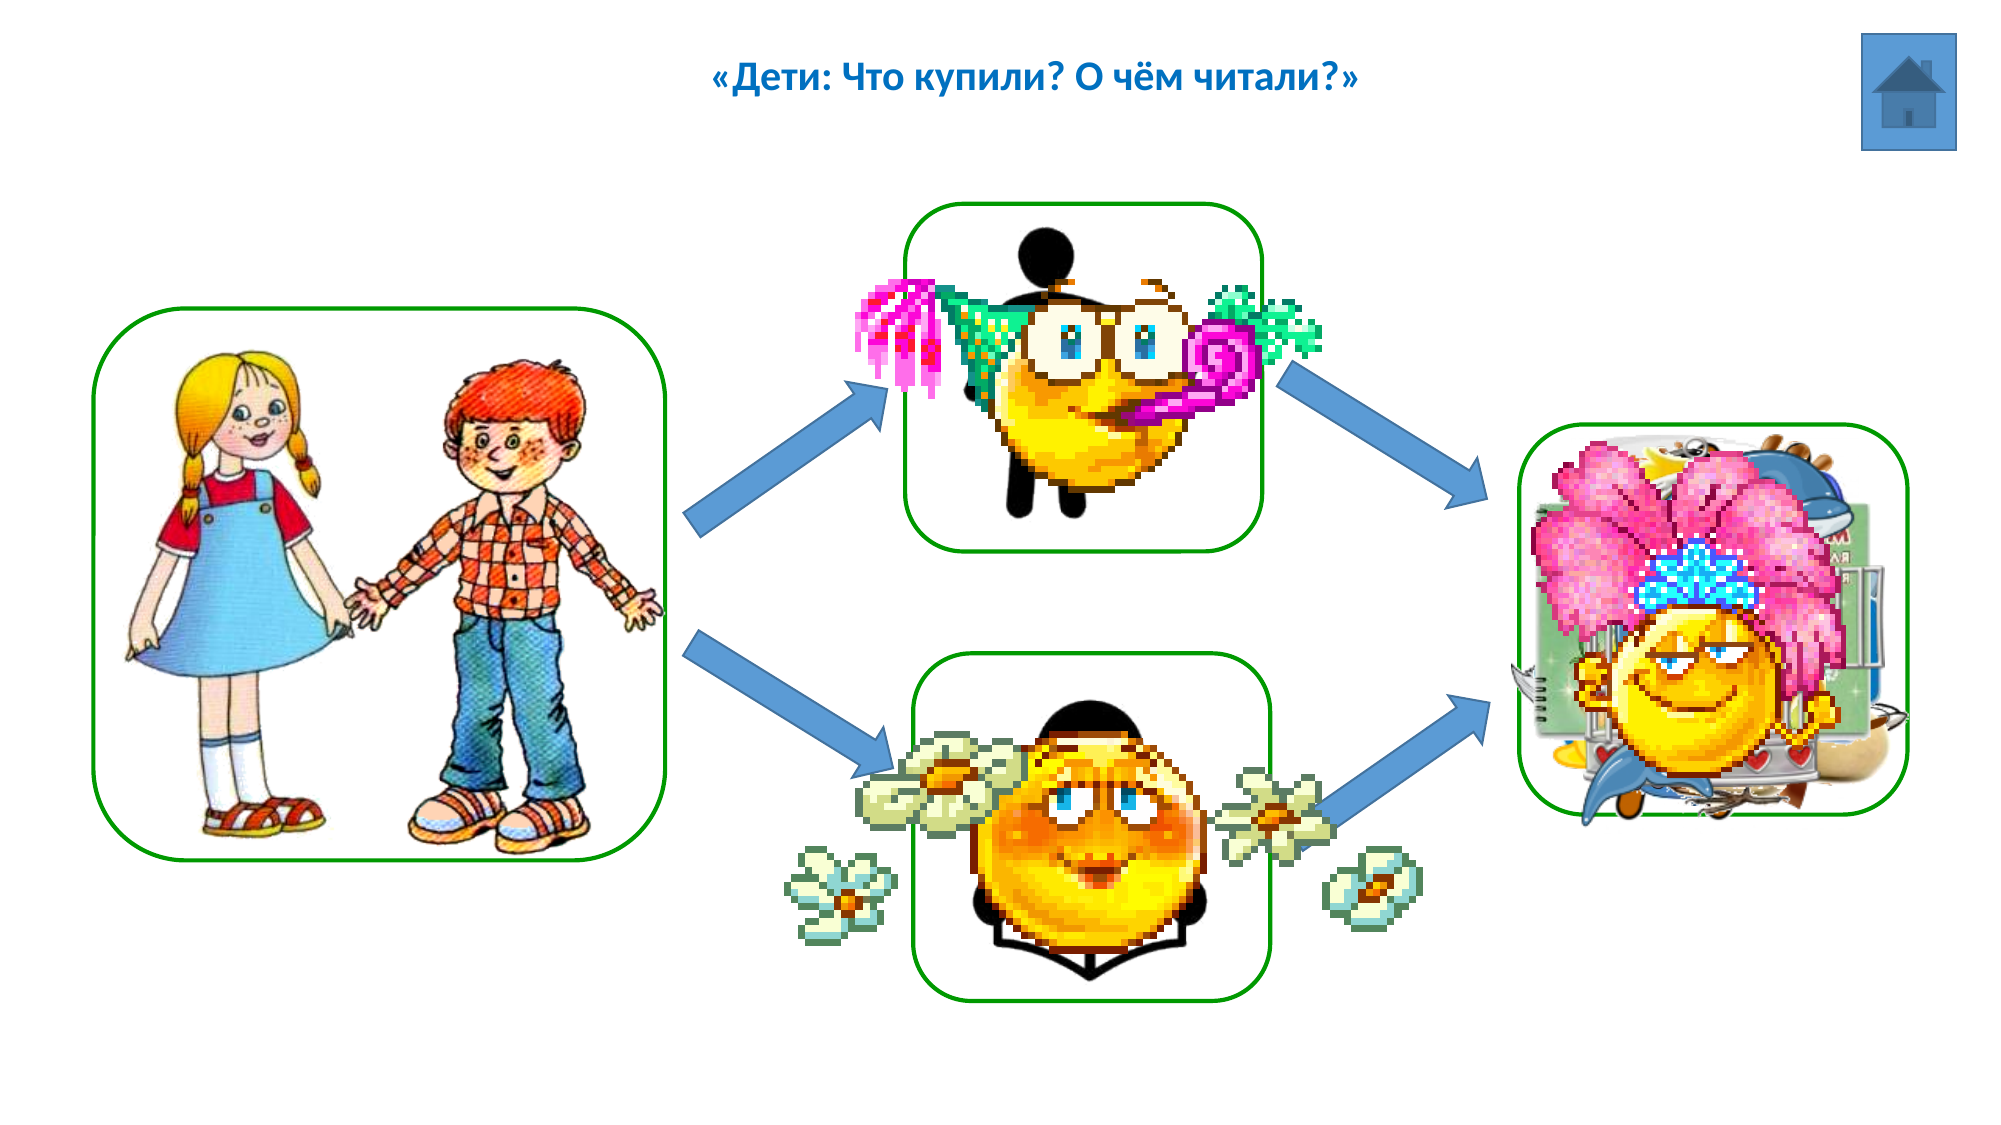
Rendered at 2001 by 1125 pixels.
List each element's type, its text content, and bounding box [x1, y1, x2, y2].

text_box «Дети: Что купили? О чём читали?» [488, 46, 1584, 109]
text_box [1861, 33, 1957, 151]
picture [815, 226, 1489, 529]
picture [784, 409, 1954, 987]
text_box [59, 316, 721, 885]
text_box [93, 203, 1908, 1001]
